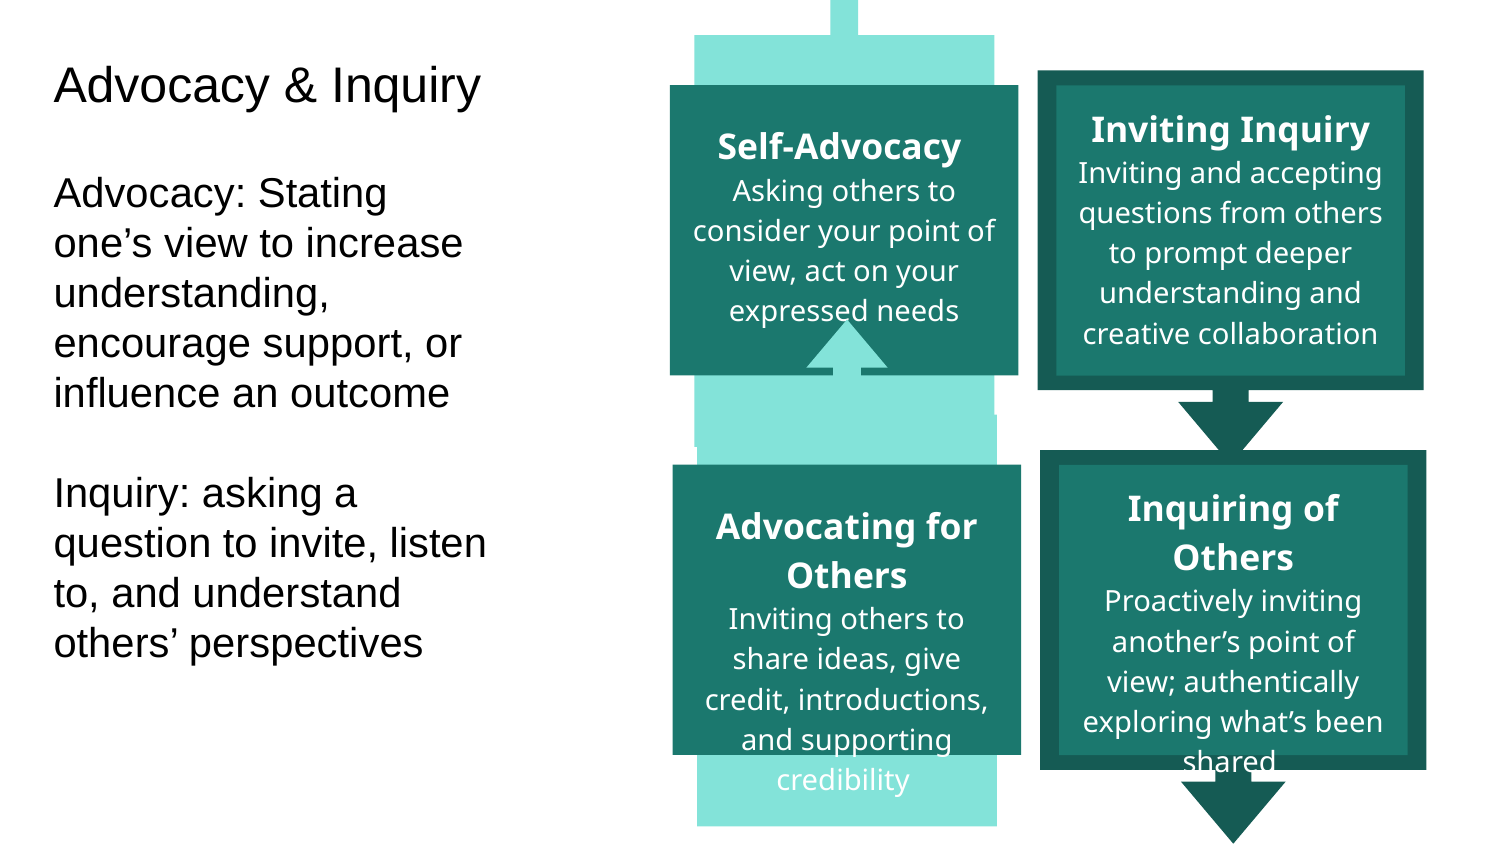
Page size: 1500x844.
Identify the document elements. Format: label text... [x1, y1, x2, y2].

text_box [651, 0, 1424, 376]
title Advocacy & Inquiry [38, 3, 500, 128]
text_box Advocacy: Stating one’s view to increase understanding, encourage support, or influence an outcome Inquiry: asking a question to invite, listen to, and understand others’ perspectives [38, 150, 511, 681]
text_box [653, 375, 1427, 844]
